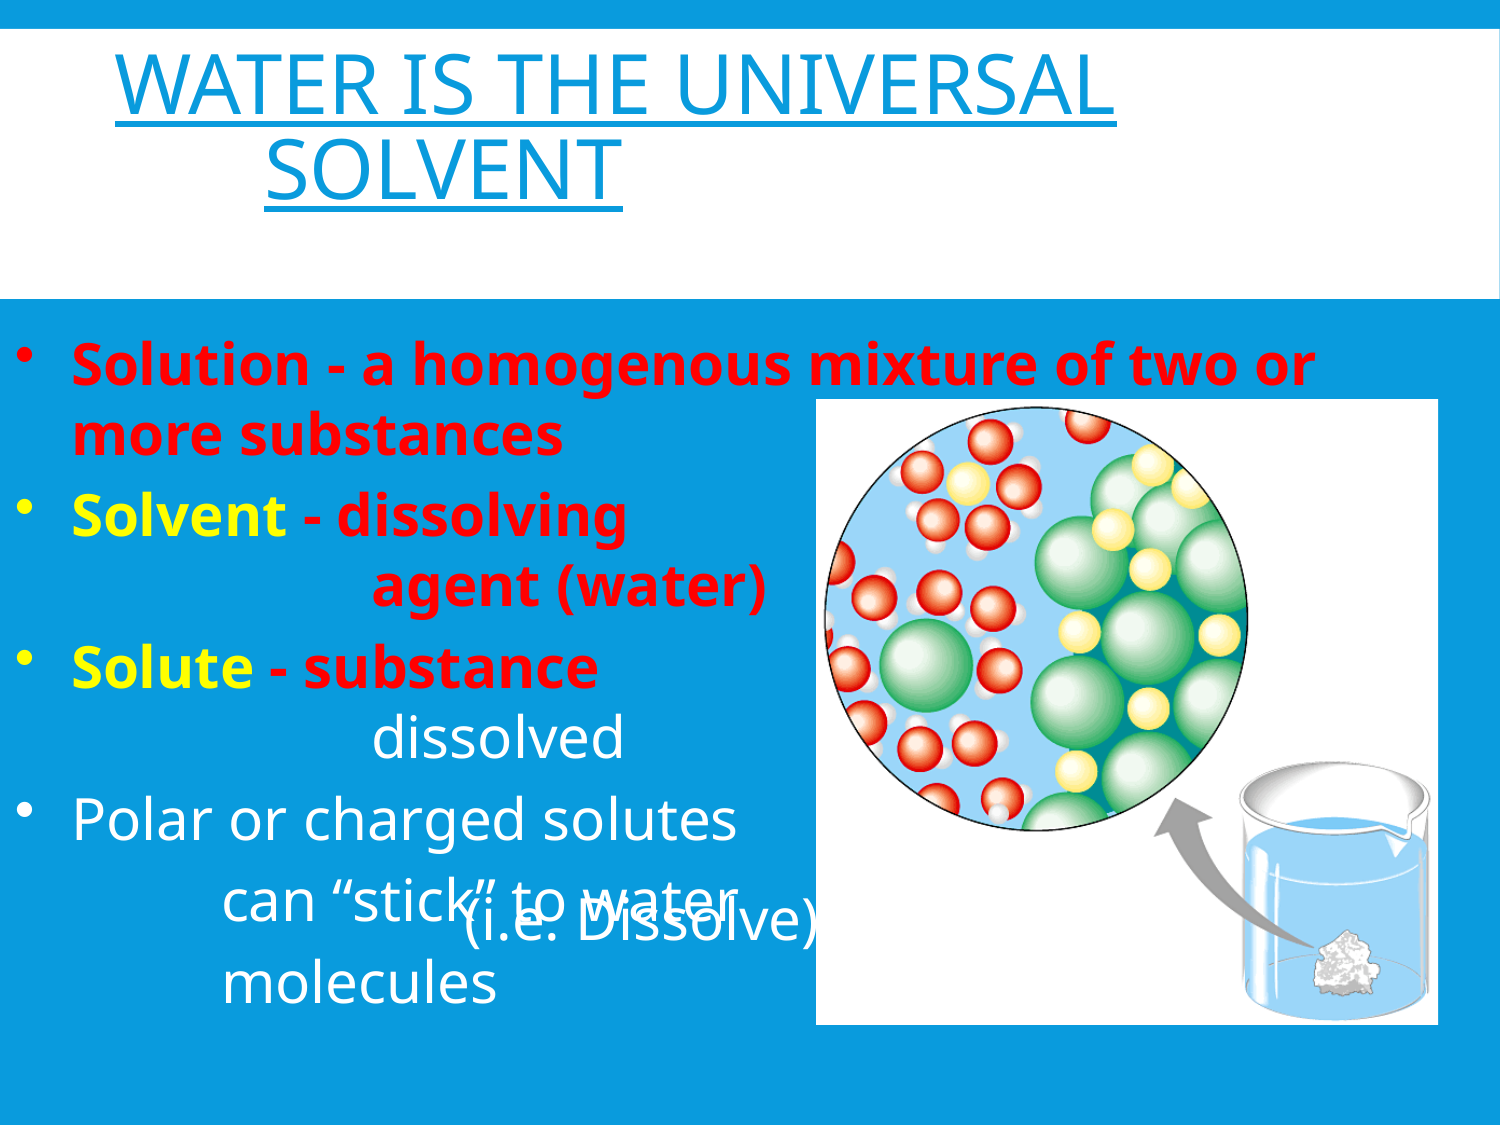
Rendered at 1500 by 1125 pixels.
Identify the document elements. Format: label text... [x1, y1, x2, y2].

picture [815, 400, 1438, 1024]
text_box (i.e. Dissolve) [449, 875, 809, 960]
text_box Solution - a homogenous mixture of two or more substances Solvent - dissolving agent (water) Solute - substance dissolved Polar or charged solutes can “stick” to water molecules [0, 319, 1419, 1093]
title Water is the universal solvent [99, 37, 1375, 225]
